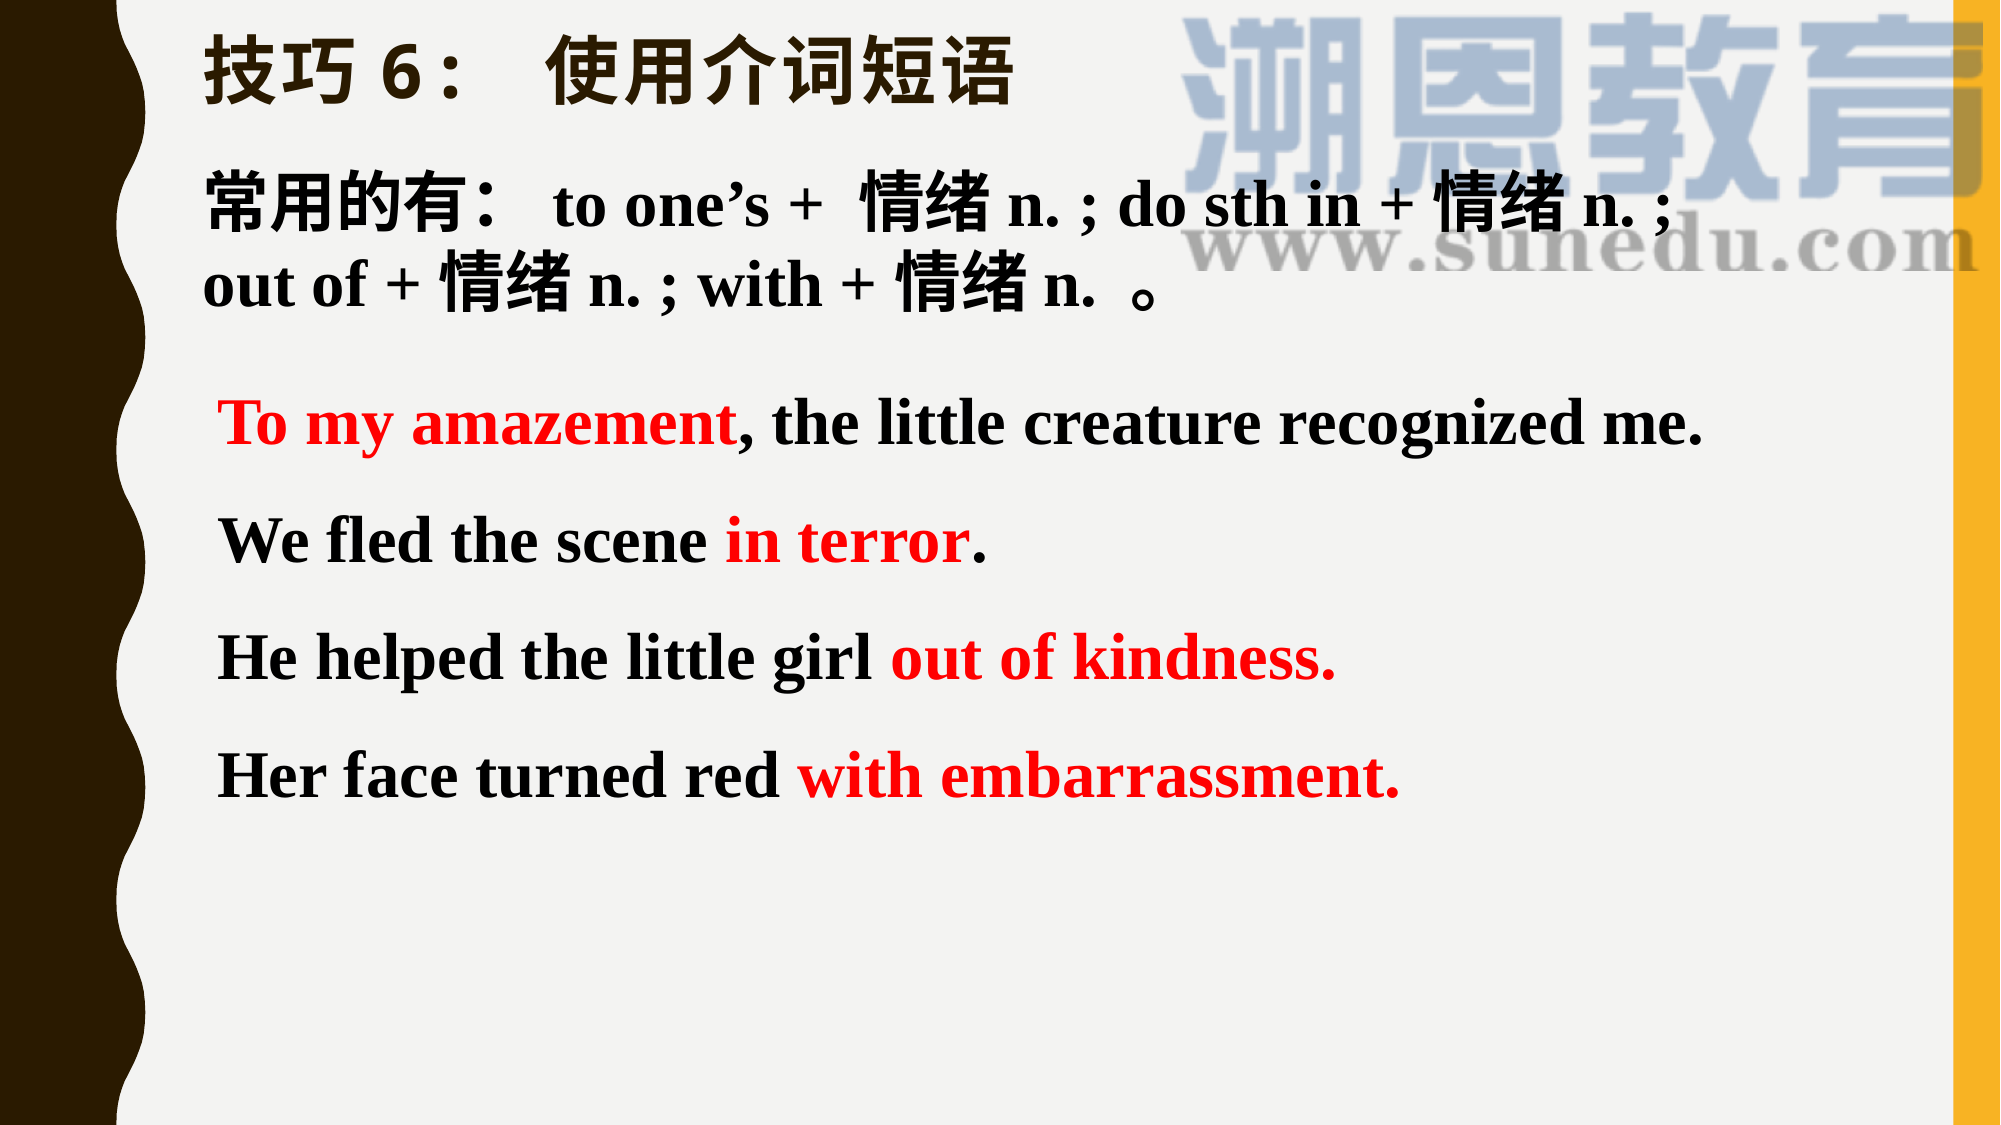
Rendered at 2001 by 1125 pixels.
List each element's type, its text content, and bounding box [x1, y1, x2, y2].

text_box We fled the scene in terror. [202, 488, 1812, 583]
text_box 技巧6: 使用介词短语 [187, 71, 1812, 122]
text_box Her face turned red with embarrassment. [202, 723, 1812, 818]
picture [1178, 10, 1983, 271]
text_box He helped the little girl out of kindness. [202, 605, 1812, 701]
text_box To my amazement, the little creature recognized me. [202, 370, 1812, 466]
text_box 常用的有：to one’s + 情绪n. ; do sth in +情绪n. ; out of +情绪n. ; with +情绪n. 。 [187, 152, 1909, 327]
